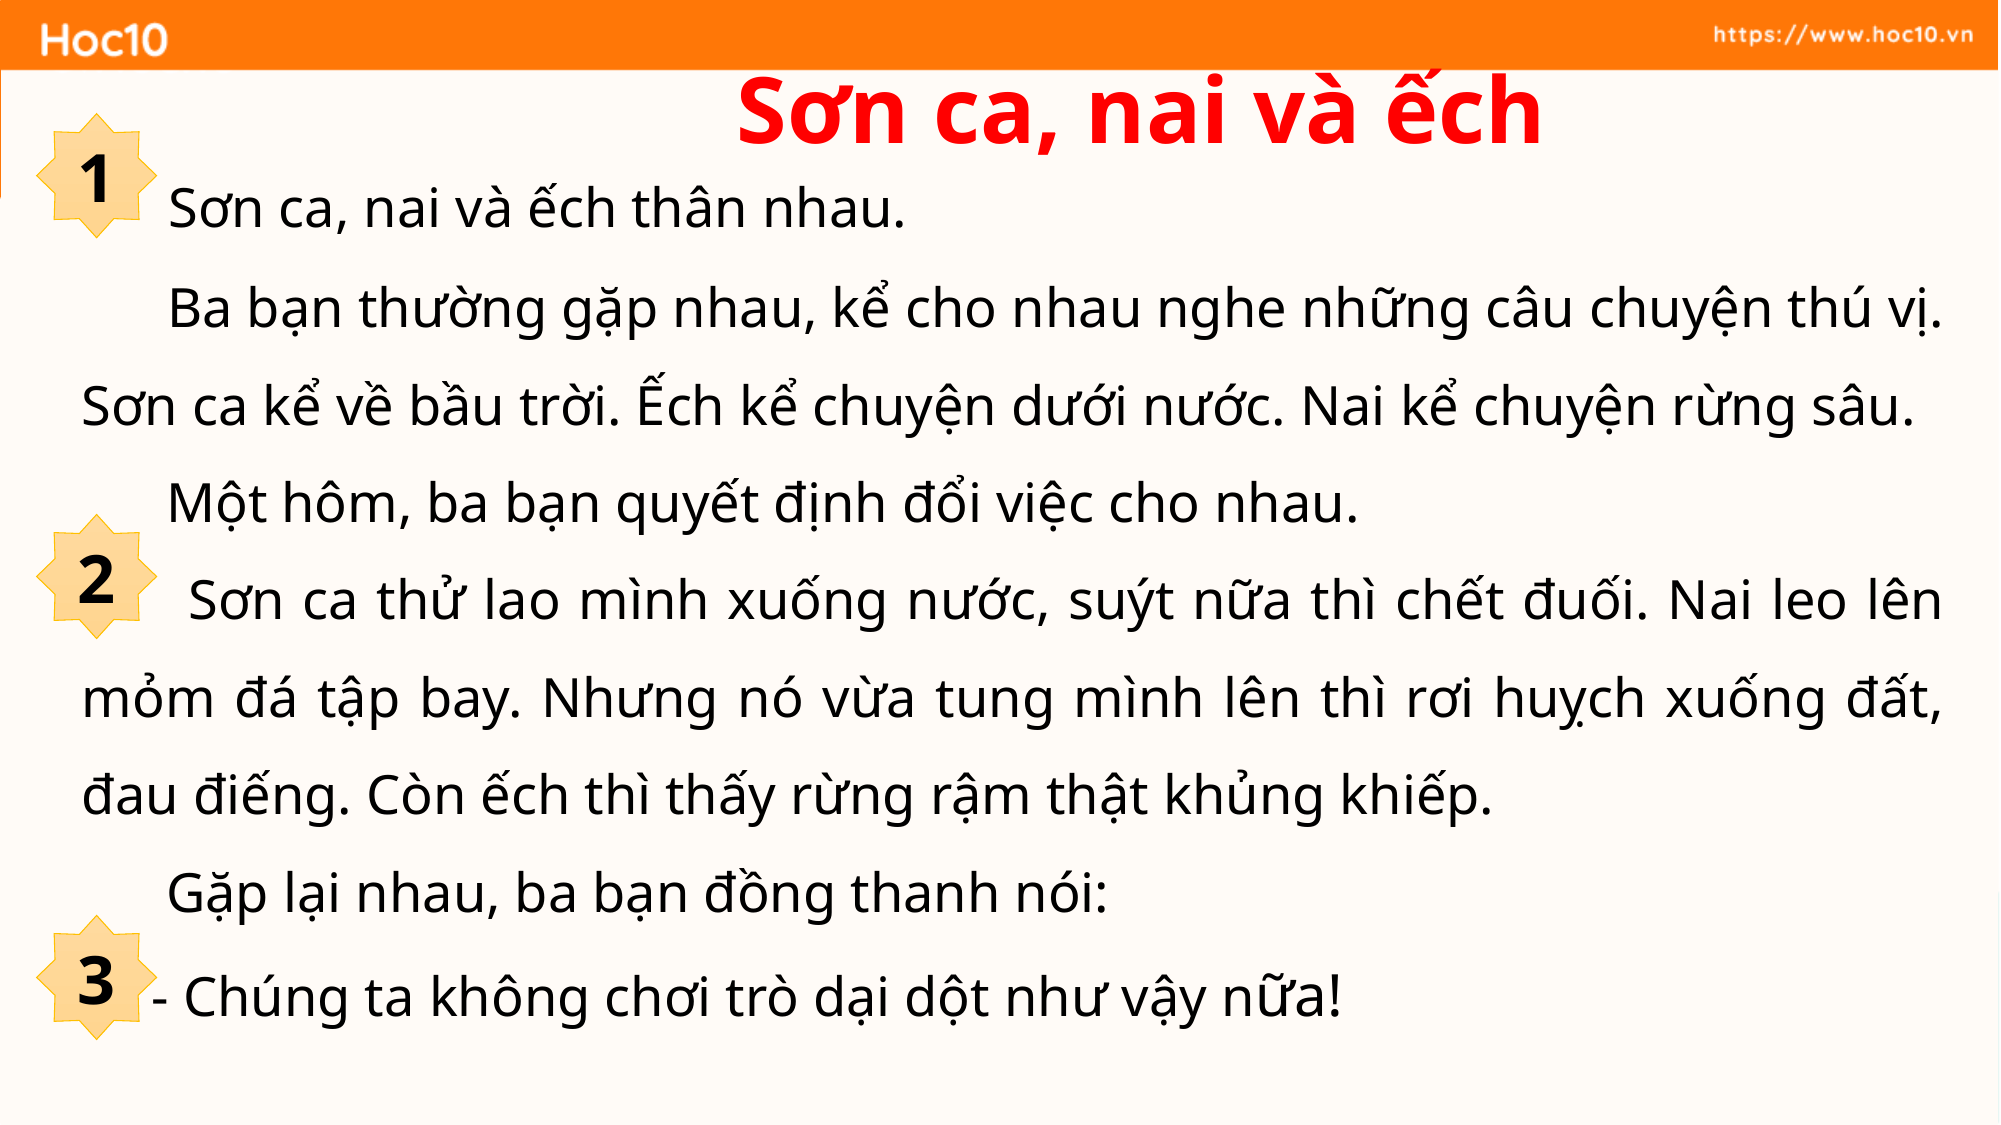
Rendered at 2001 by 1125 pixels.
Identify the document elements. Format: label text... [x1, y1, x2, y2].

text_box Sơn ca, nai và ếch thân nhau. Ba bạn thường gặp nhau, kể cho nhau nghe những câu chuyện thú vị. Sơn ca kể về bầu trời. Ếch kể chuyện dưới nước. Nai kể chuyện rừng sâu. Một hôm, ba bạn quyết định đổi việc cho nhau. Sơn ca thử lao mình xuống nước, suýt nữa thì chết đuối. Nai leo lên mỏm đá tập bay. Nhưng nó vừa tung mình lên thì rơi huỵch xuống đất, đau điếng. Còn ếch thì thấy rừng rậm thật khủng khiếp. Gặp lại nhau, ba bạn đồng thanh nói: - Chúng ta không chơi trò dại dột như vậy nữa! [67, 113, 1962, 1036]
text_box 2 [35, 513, 158, 640]
picture [0, 0, 2001, 1125]
text_box Sơn ca, nai và ếch [721, 44, 1562, 113]
text_box 1 [35, 112, 158, 239]
text_box 3 [35, 914, 158, 1041]
